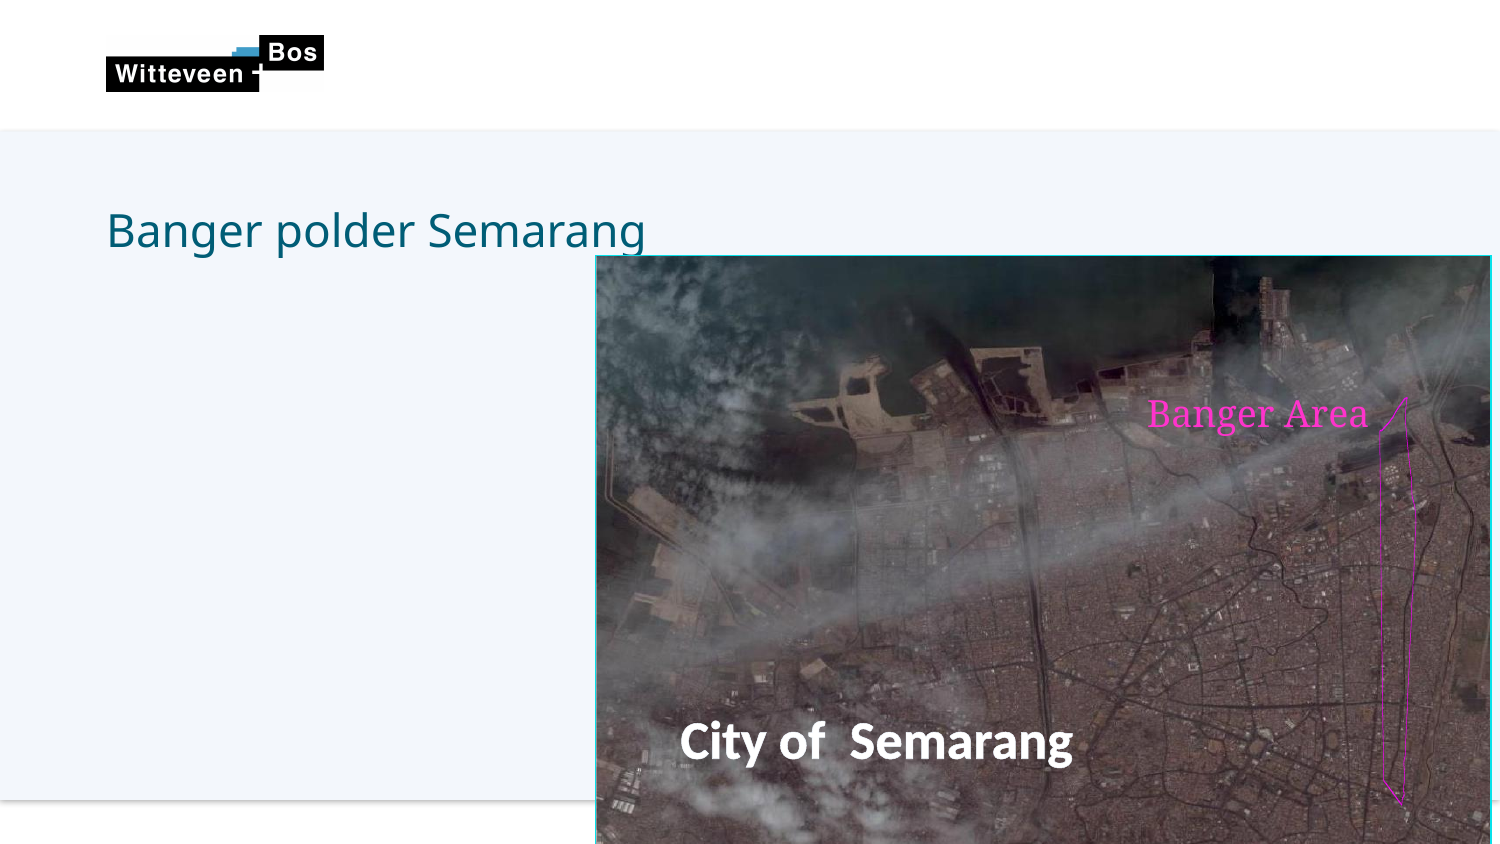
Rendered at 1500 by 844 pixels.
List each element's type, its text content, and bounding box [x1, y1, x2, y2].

title Banger polder Semarang [106, 211, 1394, 282]
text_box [596, 256, 1495, 844]
picture [106, 35, 324, 92]
